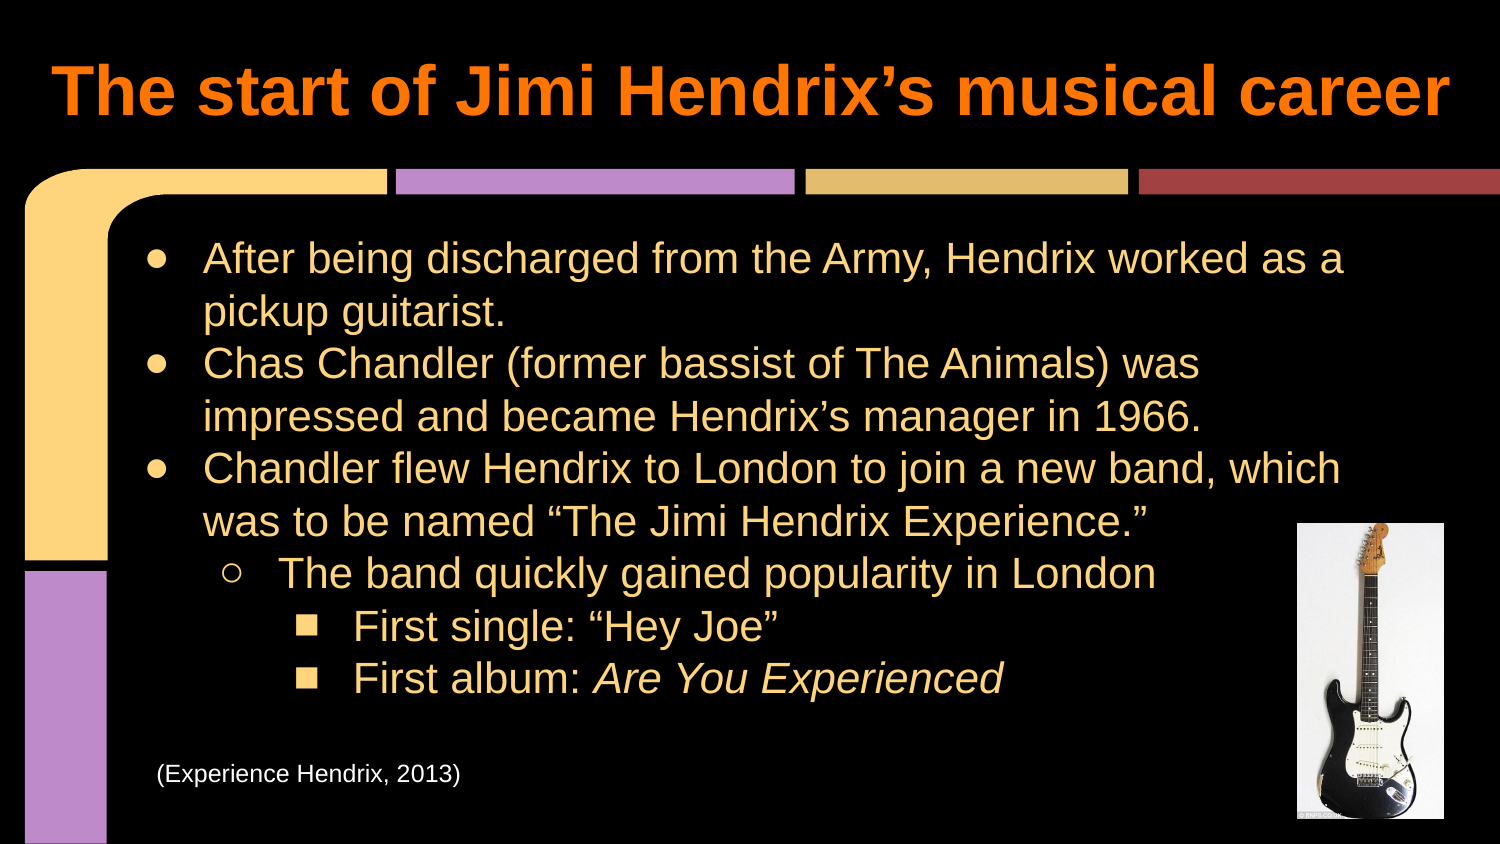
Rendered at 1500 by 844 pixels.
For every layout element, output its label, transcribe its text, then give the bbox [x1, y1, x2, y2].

list After being discharged from the Army, Hendrix worked as a pickup guitarist. Chas Chandler (former bassist of The Animals) was impressed and became Hendrix’s manager in 1966. Chandler flew Hendrix to London to join a new band, which was to be named “The Jimi Hendrix Experience.” The band quickly gained popularity in London First single: “Hey Joe” First album: Are You Experienced [112, 215, 1402, 832]
title The start of Jimi Hendrix’s musical career [36, 25, 1478, 145]
picture [1297, 523, 1445, 819]
text_box (Experience Hendrix, 2013) [141, 742, 781, 788]
